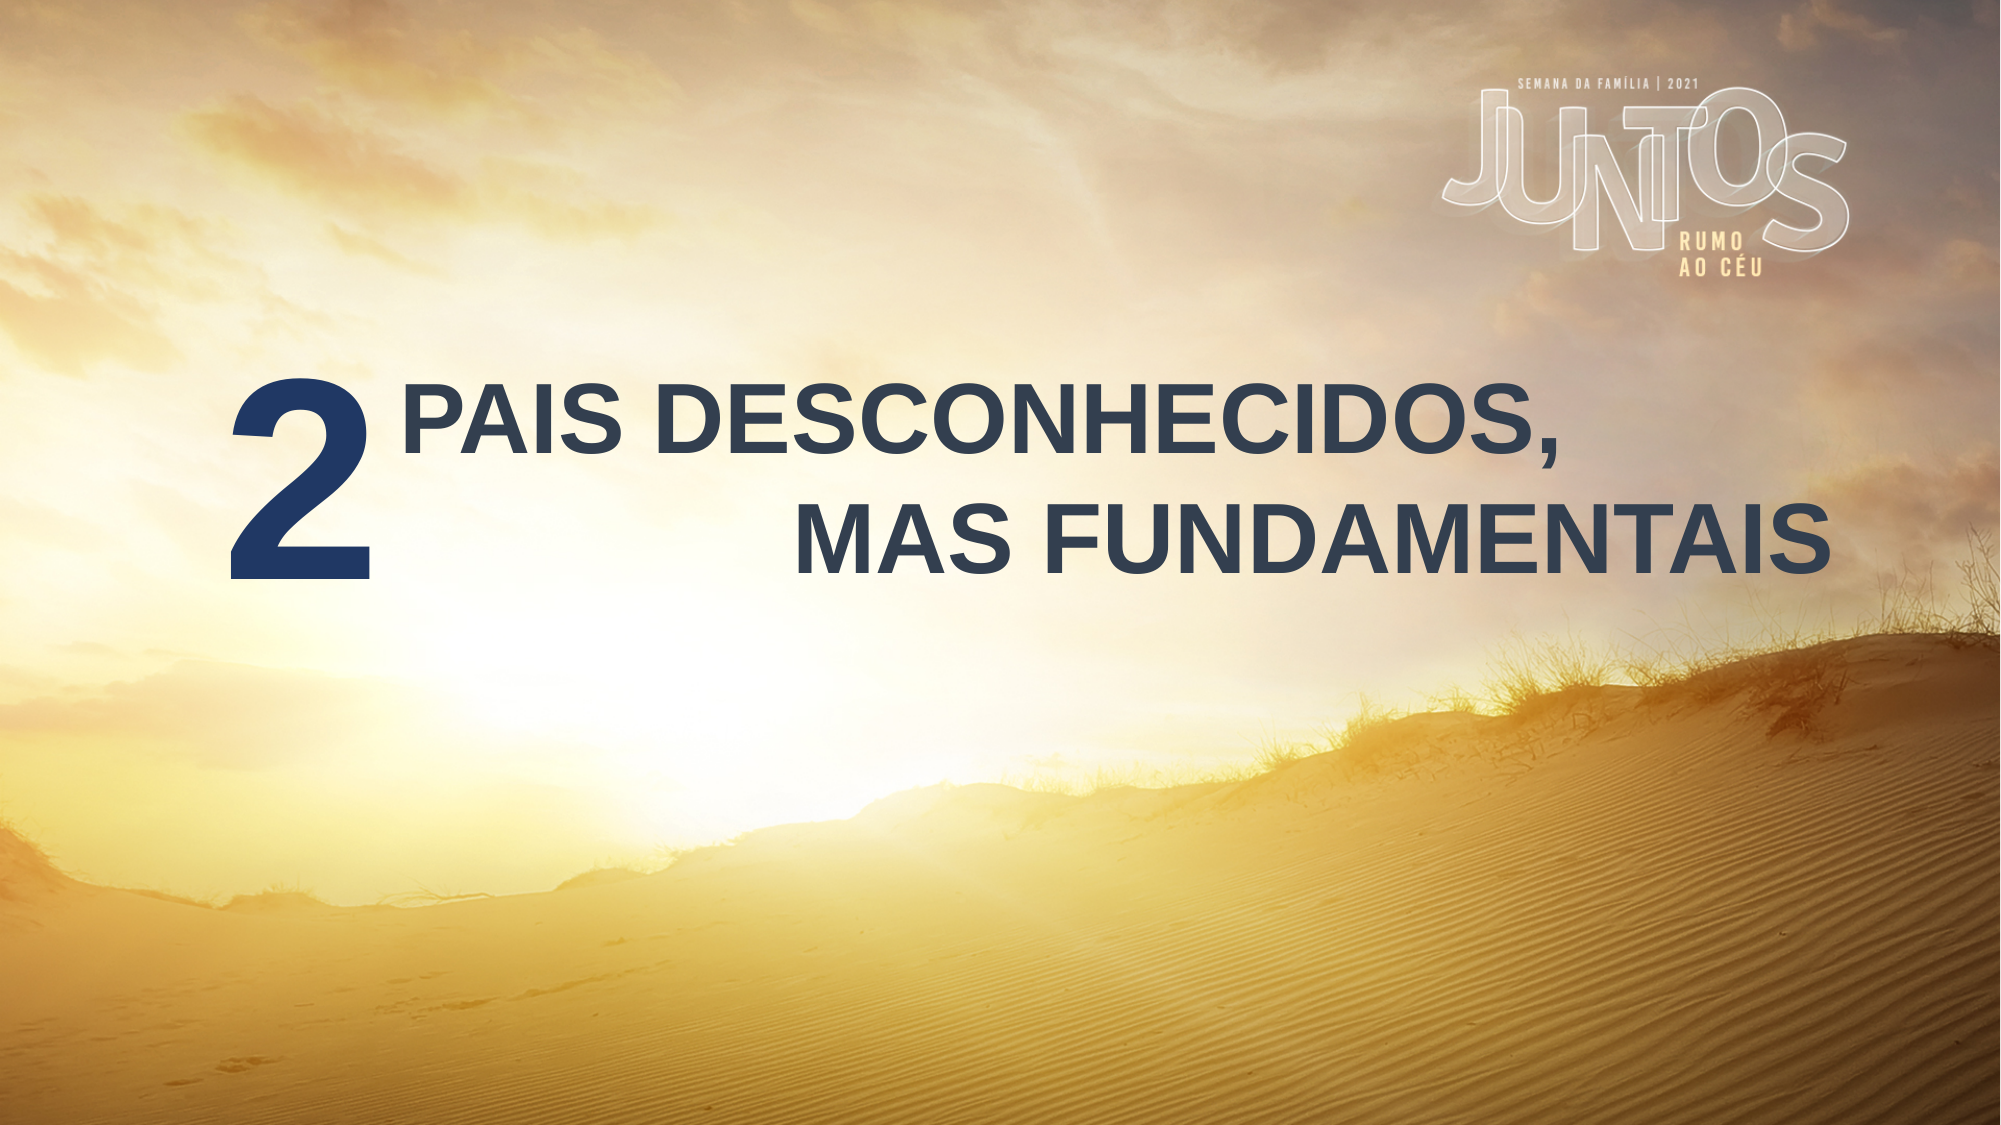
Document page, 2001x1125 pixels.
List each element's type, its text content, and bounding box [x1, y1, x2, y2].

text_box PAIS DESCONHECIDOS, [384, 346, 1700, 482]
picture [0, 0, 2001, 1125]
text_box MAS FUNDAMENTAIS [777, 466, 1900, 601]
text_box 2 [206, 284, 380, 645]
